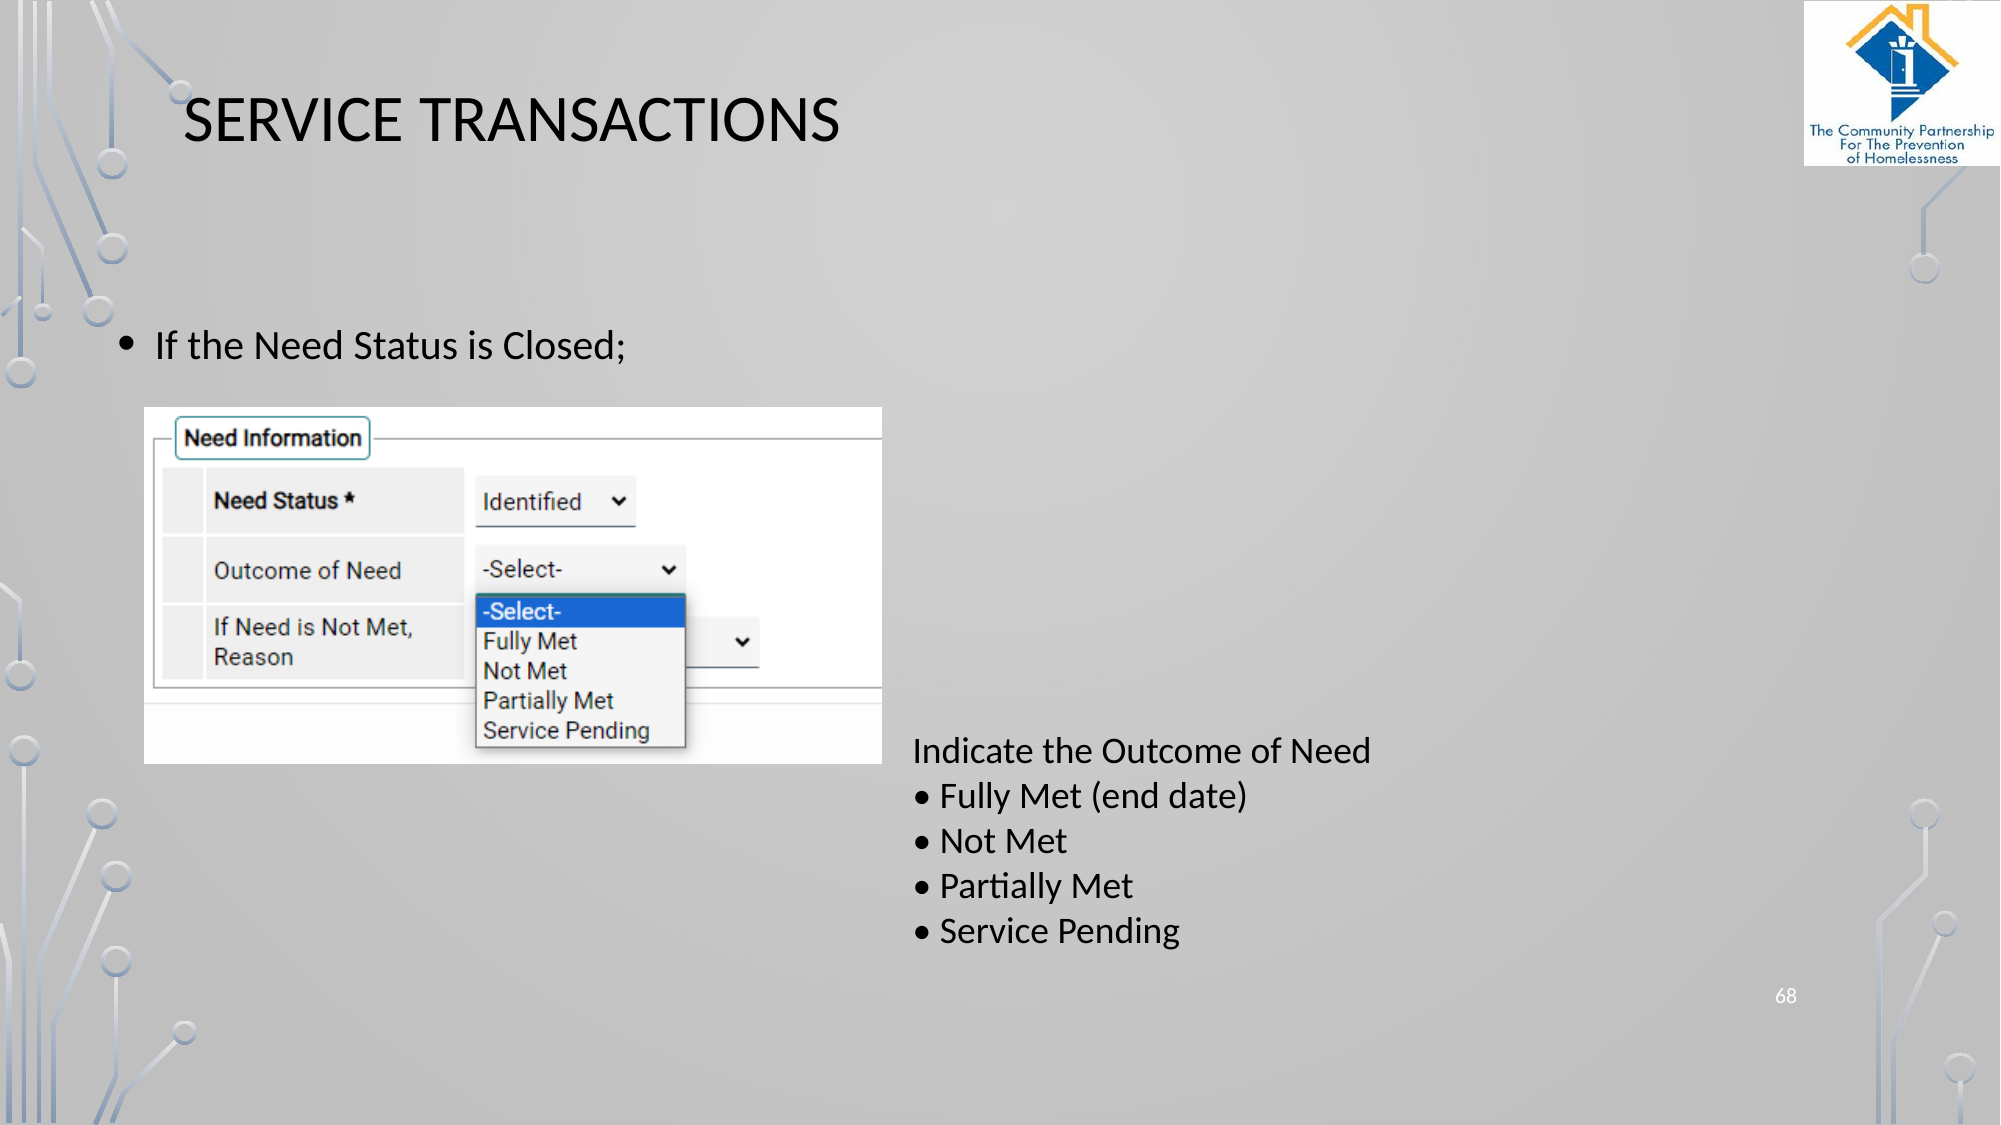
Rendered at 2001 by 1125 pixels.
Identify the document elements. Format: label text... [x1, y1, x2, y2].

picture [144, 407, 883, 765]
text_box Indicate the Outcome of Need • Fully Met (end date) • Not Met • Partially Met • Service Pending [897, 718, 1898, 959]
picture [1804, 1, 2000, 166]
list If the Need Status is Closed; [102, 299, 1914, 961]
title Service Transactions [168, 48, 1519, 191]
slide_number 68 [1685, 965, 1813, 1025]
